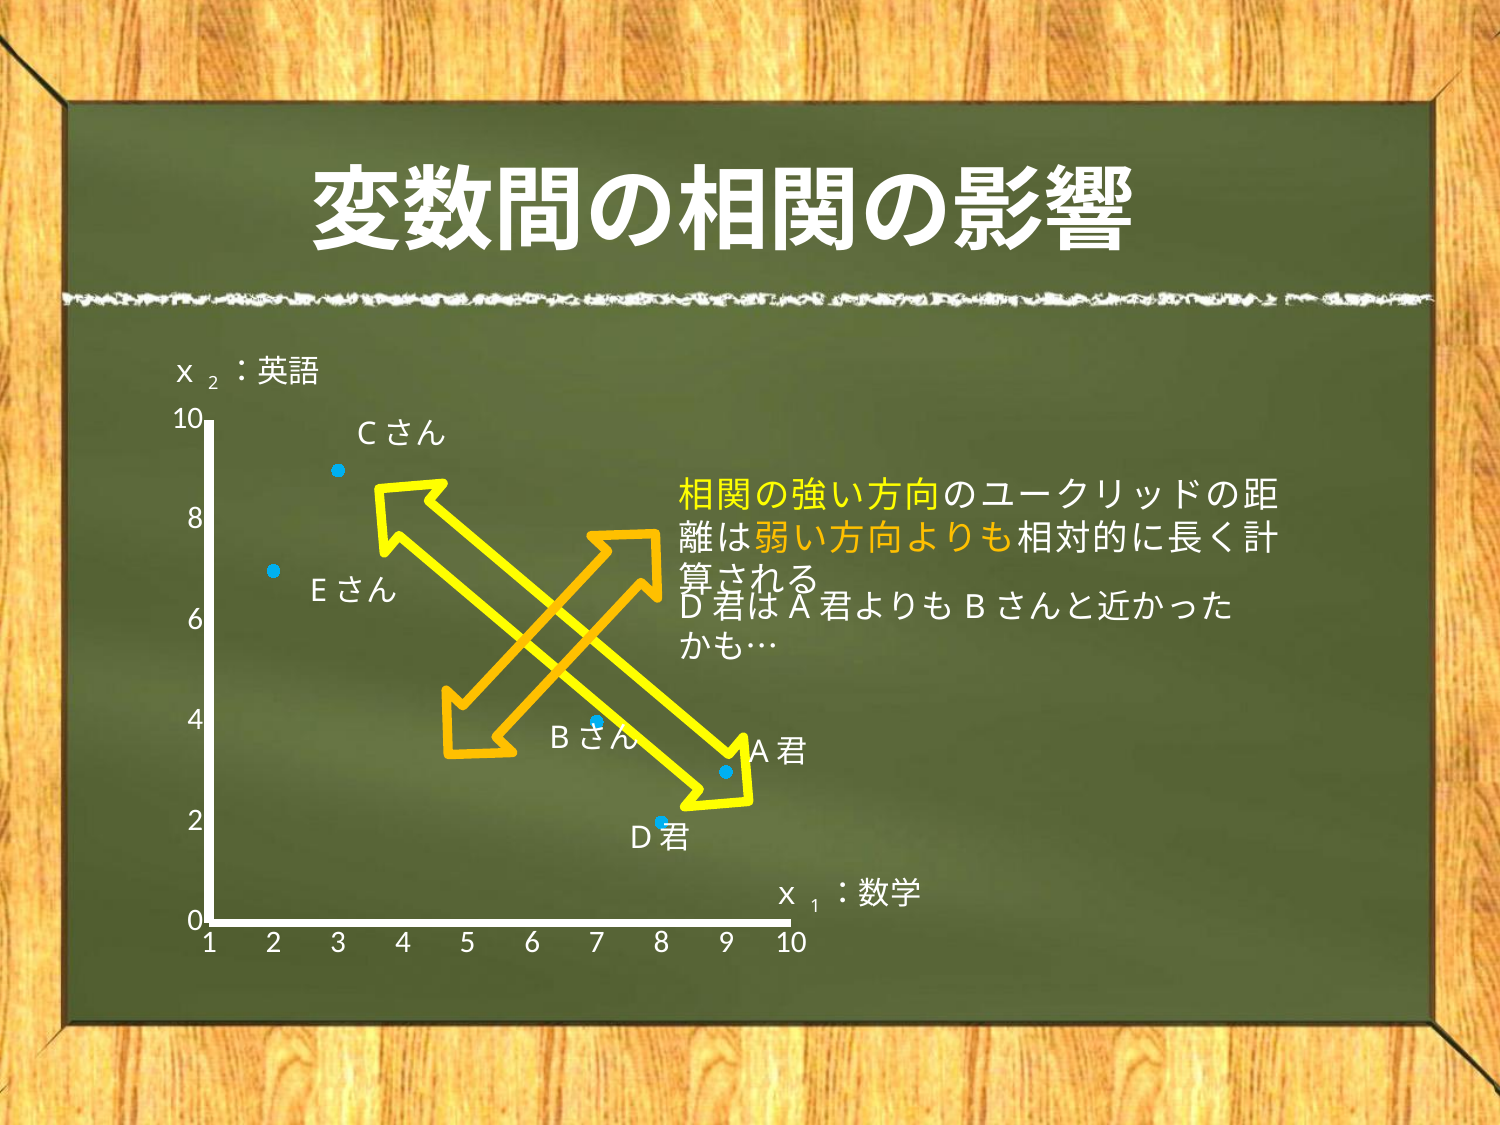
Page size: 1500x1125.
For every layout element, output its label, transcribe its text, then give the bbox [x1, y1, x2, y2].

text_box 相関の強い方向のユークリッドの距離は弱い方向よりも相対的に長く計算される [825, 464, 1294, 608]
text_box ｘ1：数学 [825, 865, 937, 923]
text_box D君はA君よりもBさんと近かったかも… [825, 578, 1249, 673]
title 変数間の相関の影響 [135, 112, 1311, 301]
picture [0, 0, 1500, 1125]
text_box ｘ2：英語 [154, 343, 335, 395]
chart [158, 392, 820, 972]
